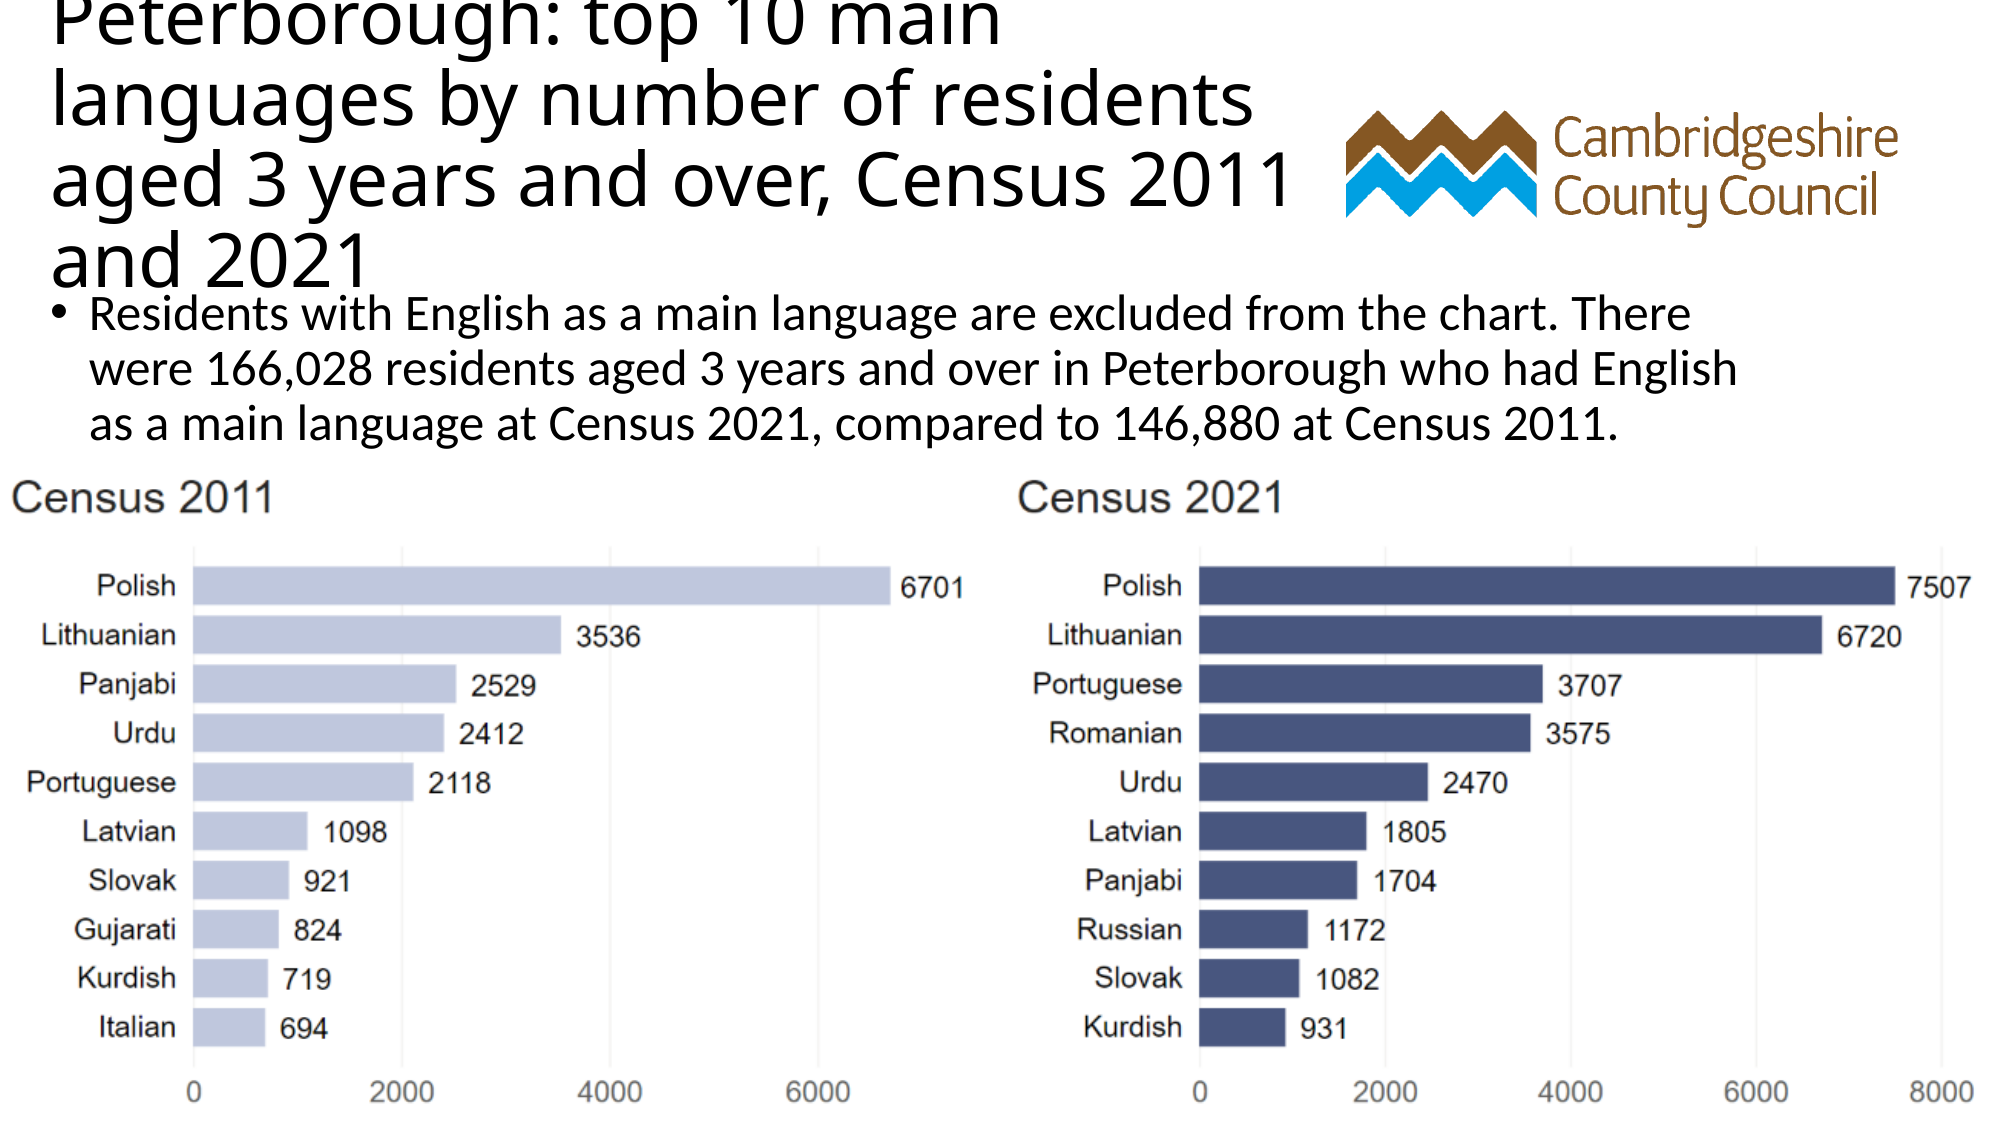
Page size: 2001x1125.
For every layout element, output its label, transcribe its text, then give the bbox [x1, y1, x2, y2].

picture [0, 465, 2000, 1125]
title Peterborough: top 10 main languages by number of residents aged 3 years and over, Census 2011 and 2021 [35, 25, 1339, 258]
text_box Residents with English as a main language are excluded from the chart. There were 166,028 residents aged 3 years and over in Peterborough who had English as a main language at Census 2021, compared to 146,880 at Census 2011. [35, 278, 1761, 465]
picture [1345, 110, 1898, 228]
